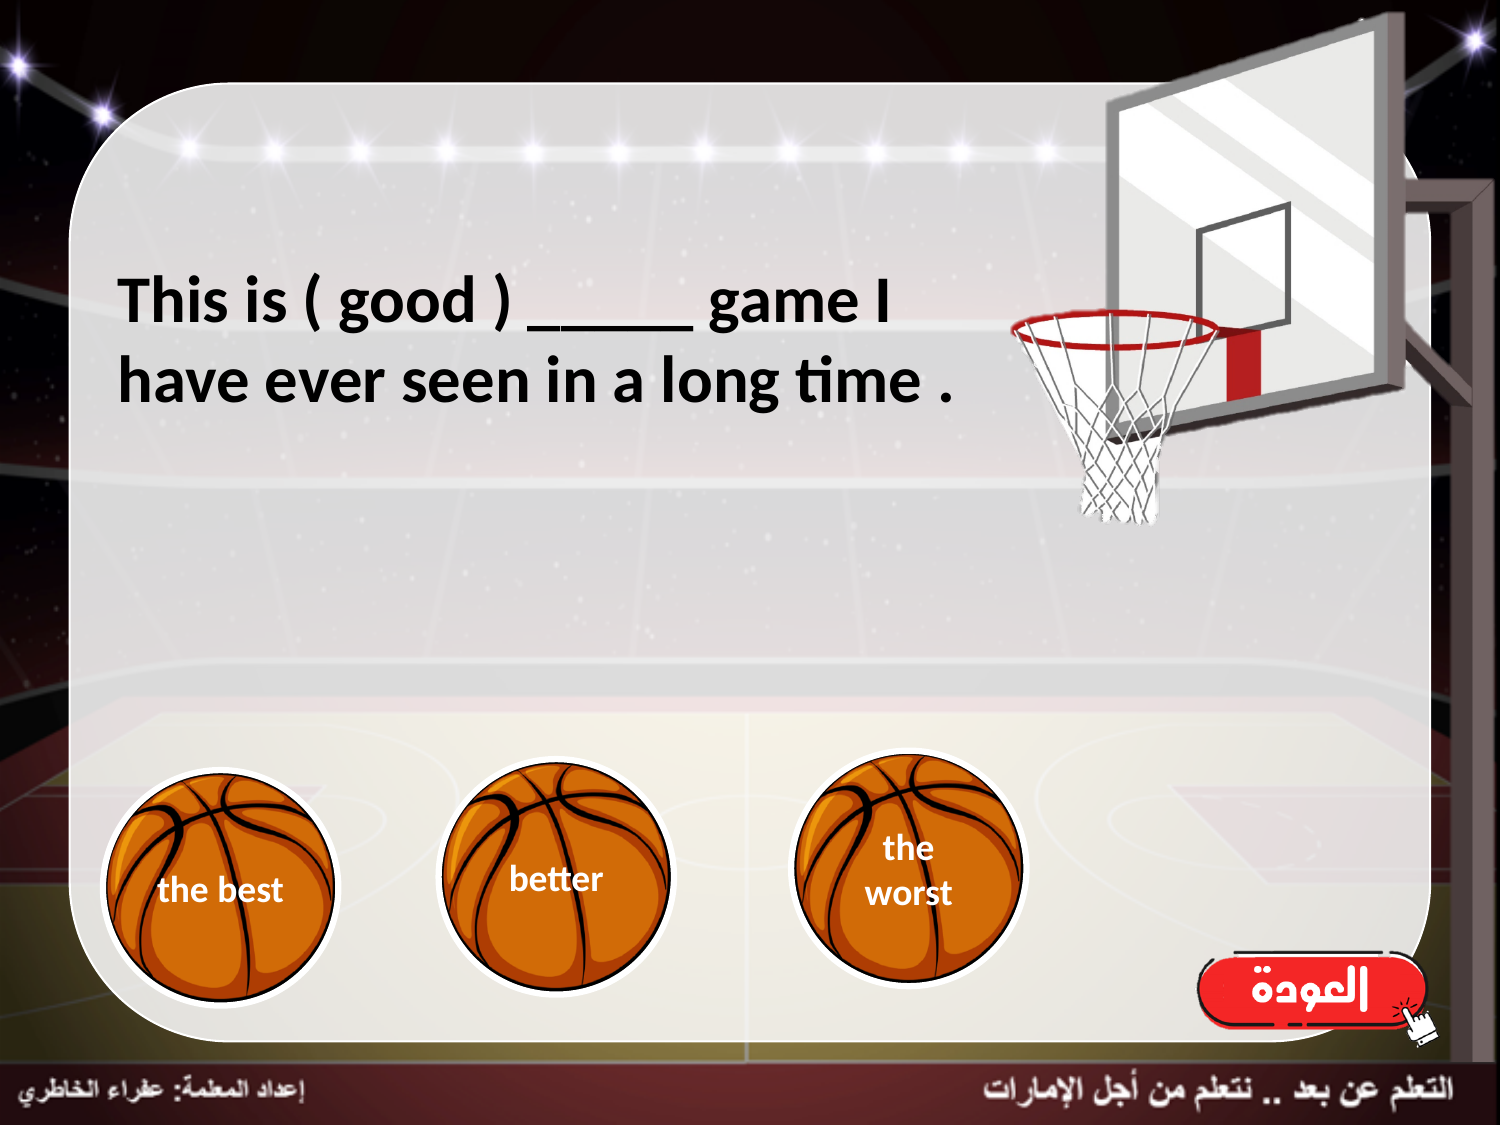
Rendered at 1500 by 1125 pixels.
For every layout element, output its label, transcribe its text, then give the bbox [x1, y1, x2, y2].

text_box This is ( good ) _____ game I have ever seen in a long time . [102, 248, 713, 423]
text_box the best [101, 769, 340, 1007]
text_box better [437, 758, 676, 996]
text_box [68, 82, 713, 1043]
picture [0, 0, 1500, 1125]
